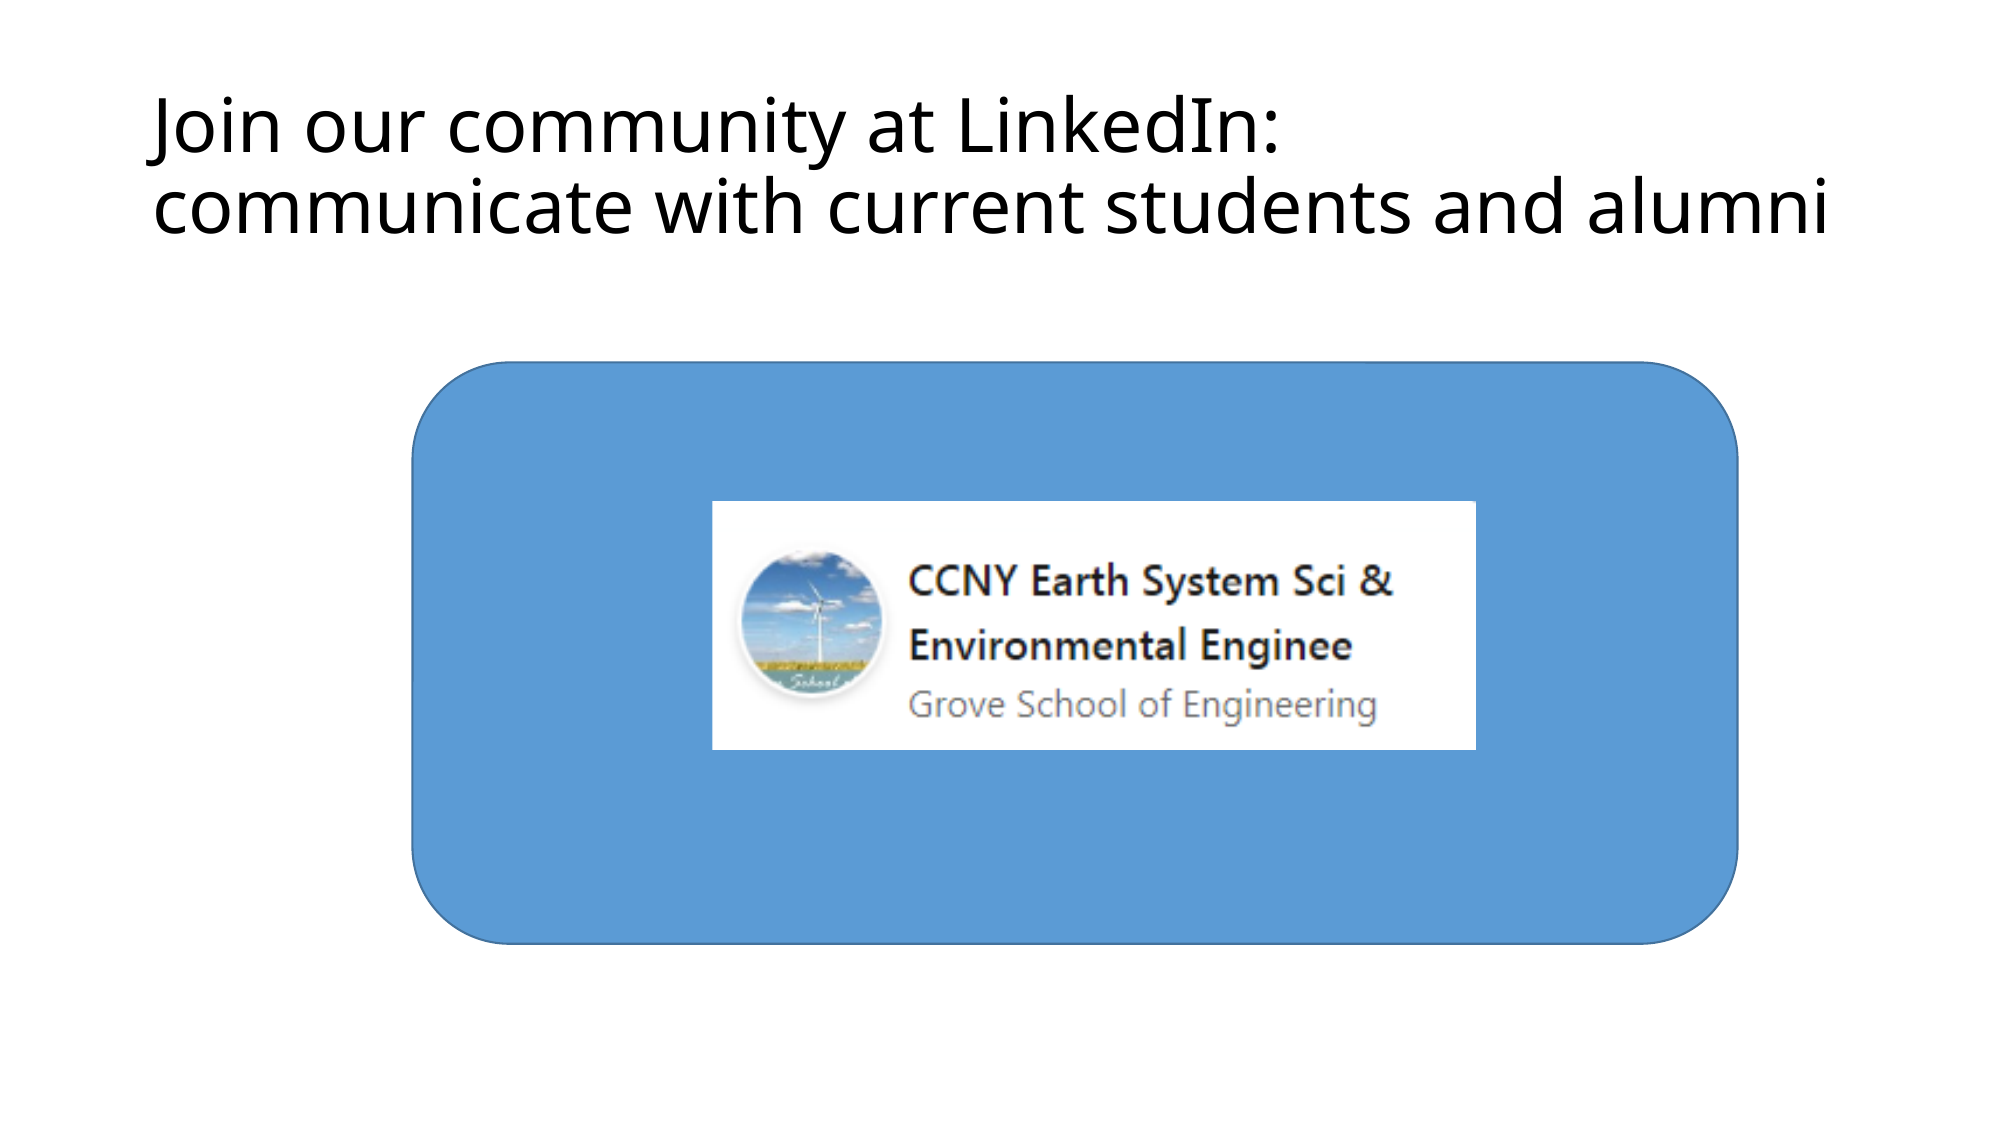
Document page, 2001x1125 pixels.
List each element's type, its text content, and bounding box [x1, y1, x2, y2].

title Join our community at LinkedIn: communicate with current students and alumni [137, 59, 1863, 278]
text_box [411, 361, 1739, 945]
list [712, 501, 1478, 750]
